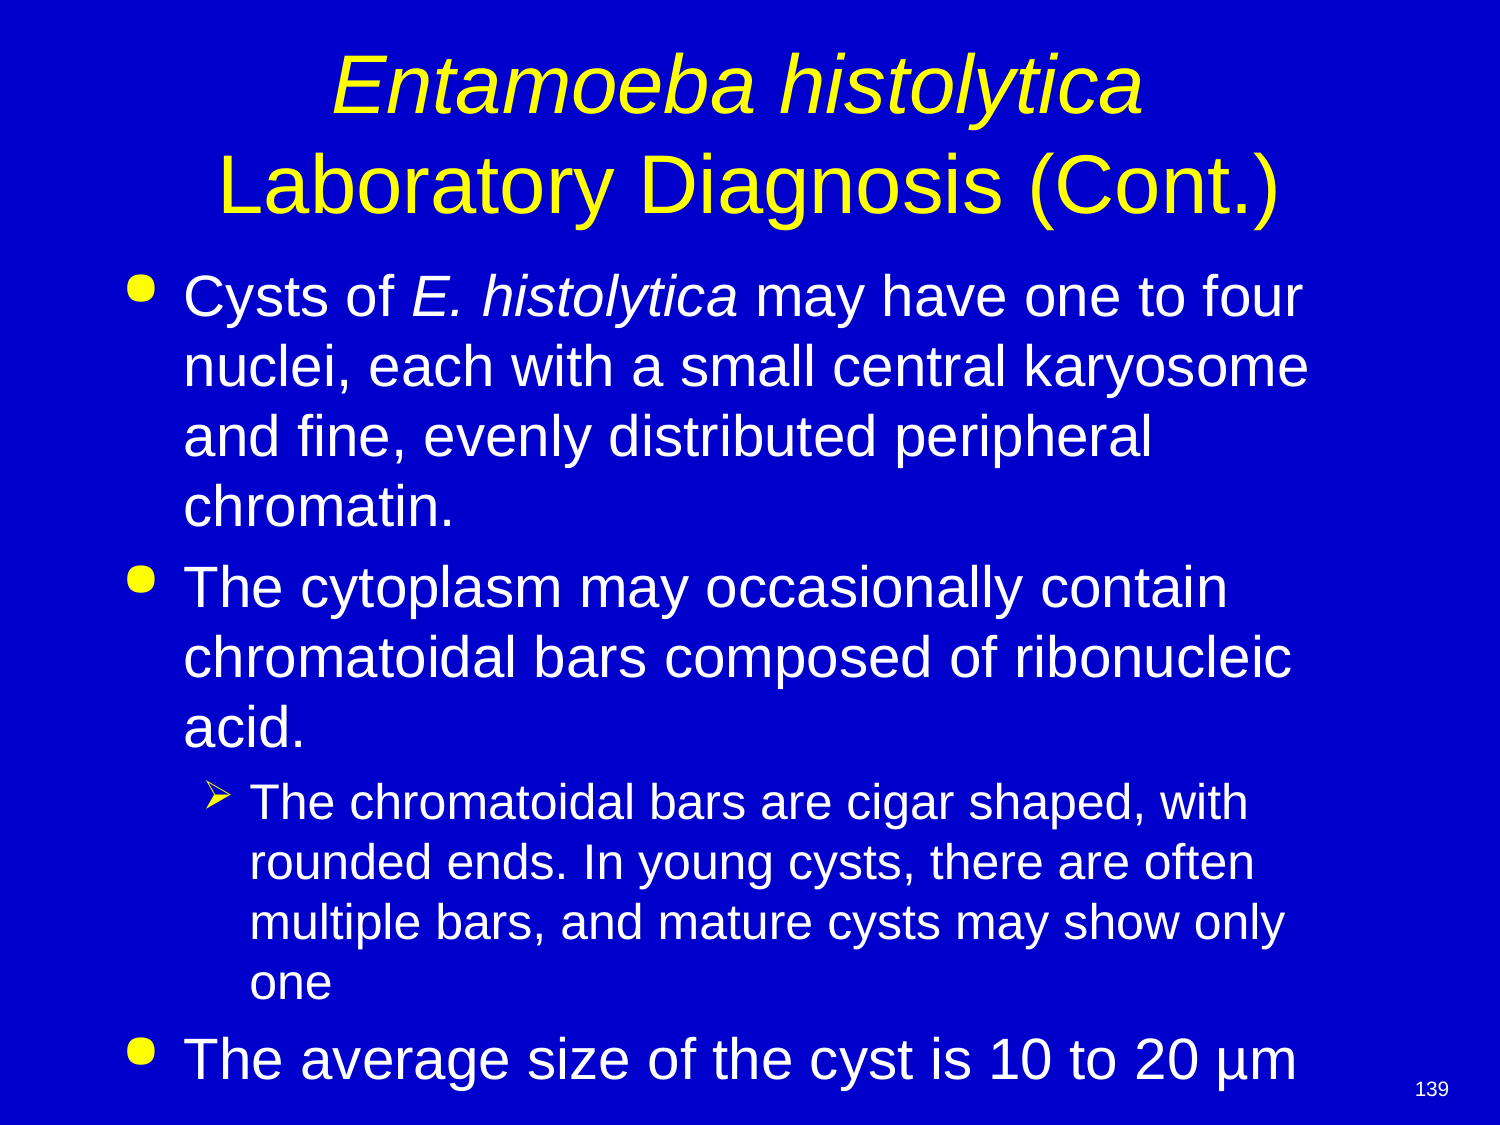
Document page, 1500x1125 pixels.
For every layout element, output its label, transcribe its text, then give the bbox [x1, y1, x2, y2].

title Entamoeba histolytica Laboratory Diagnosis (Cont.) [74, 36, 1426, 225]
list Cysts of E. histolytica may have one to four nuclei, each with a small central karyosome and fine, evenly distributed peripheral chromatin. The cytoplasm may occasionally contain chromatoidal bars composed of ribonucleic acid. The chromatoidal bars are cigar shaped, with rounded ends. In young cysts, there are often multiple bars, and mature cysts may show only one The average size of the cyst is 10 to 20 µm [111, 249, 1388, 982]
